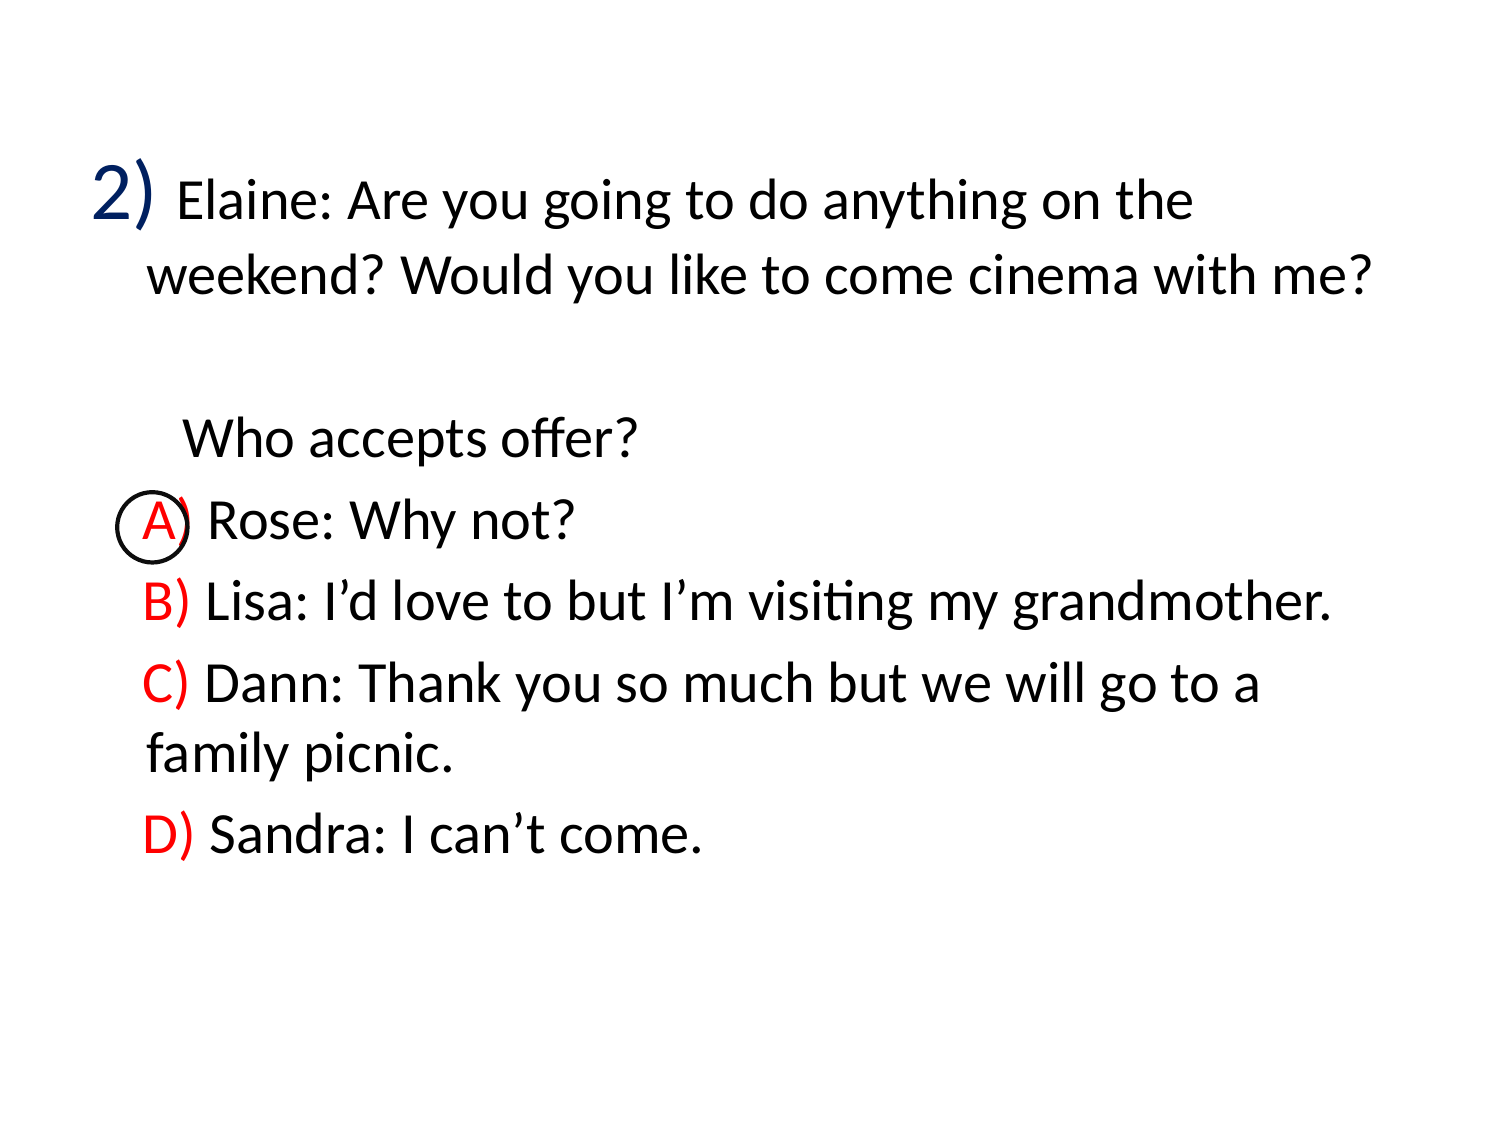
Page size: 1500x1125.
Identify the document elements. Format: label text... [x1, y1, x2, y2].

text_box [115, 490, 190, 565]
list 2) Elaine: Are you going to do anything on the weekend? Would you like to come cinema with me? Who accepts offer? A) Rose: Why not? B) Lisa: I’d love to but I’m visiting my grandmother. C) Dann: Thank you so much but we will go to a family picnic. D) Sandra: I can’t come. [75, 128, 1425, 1005]
